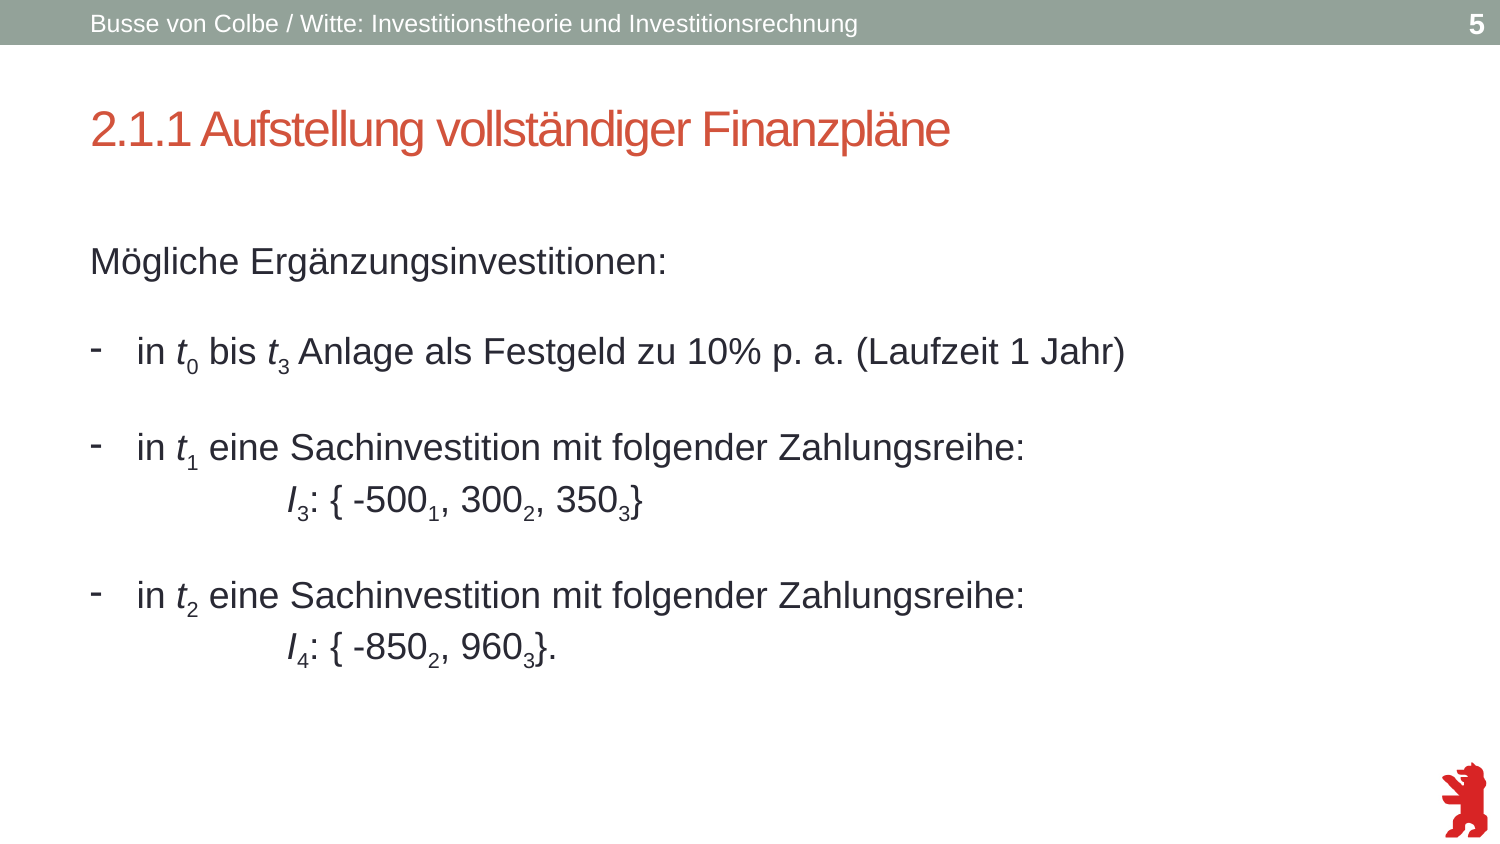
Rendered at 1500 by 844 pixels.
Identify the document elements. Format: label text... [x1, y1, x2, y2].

text_box Busse von Colbe / Witte: Investitionstheorie und Investitionsrechnung [75, 2, 1238, 43]
picture [1434, 760, 1500, 844]
text_box Mögliche Ergänzungsinvestitionen: in t0 bis t3 Anlage als Festgeld zu 10% p. a. (Laufzeit 1 Jahr) in t1 eine Sachinvestition mit folgender Zahlungsreihe: I3: { -5001, 3002, 3503} in t2 eine Sachinvestition mit folgender Zahlungsreihe: I4: { -8502, 9603}. [74, 229, 1374, 816]
title 2.1.1 Aufstellung vollständiger Finanzpläne [75, 65, 1425, 188]
slide_number 5 [1325, 2, 1500, 43]
